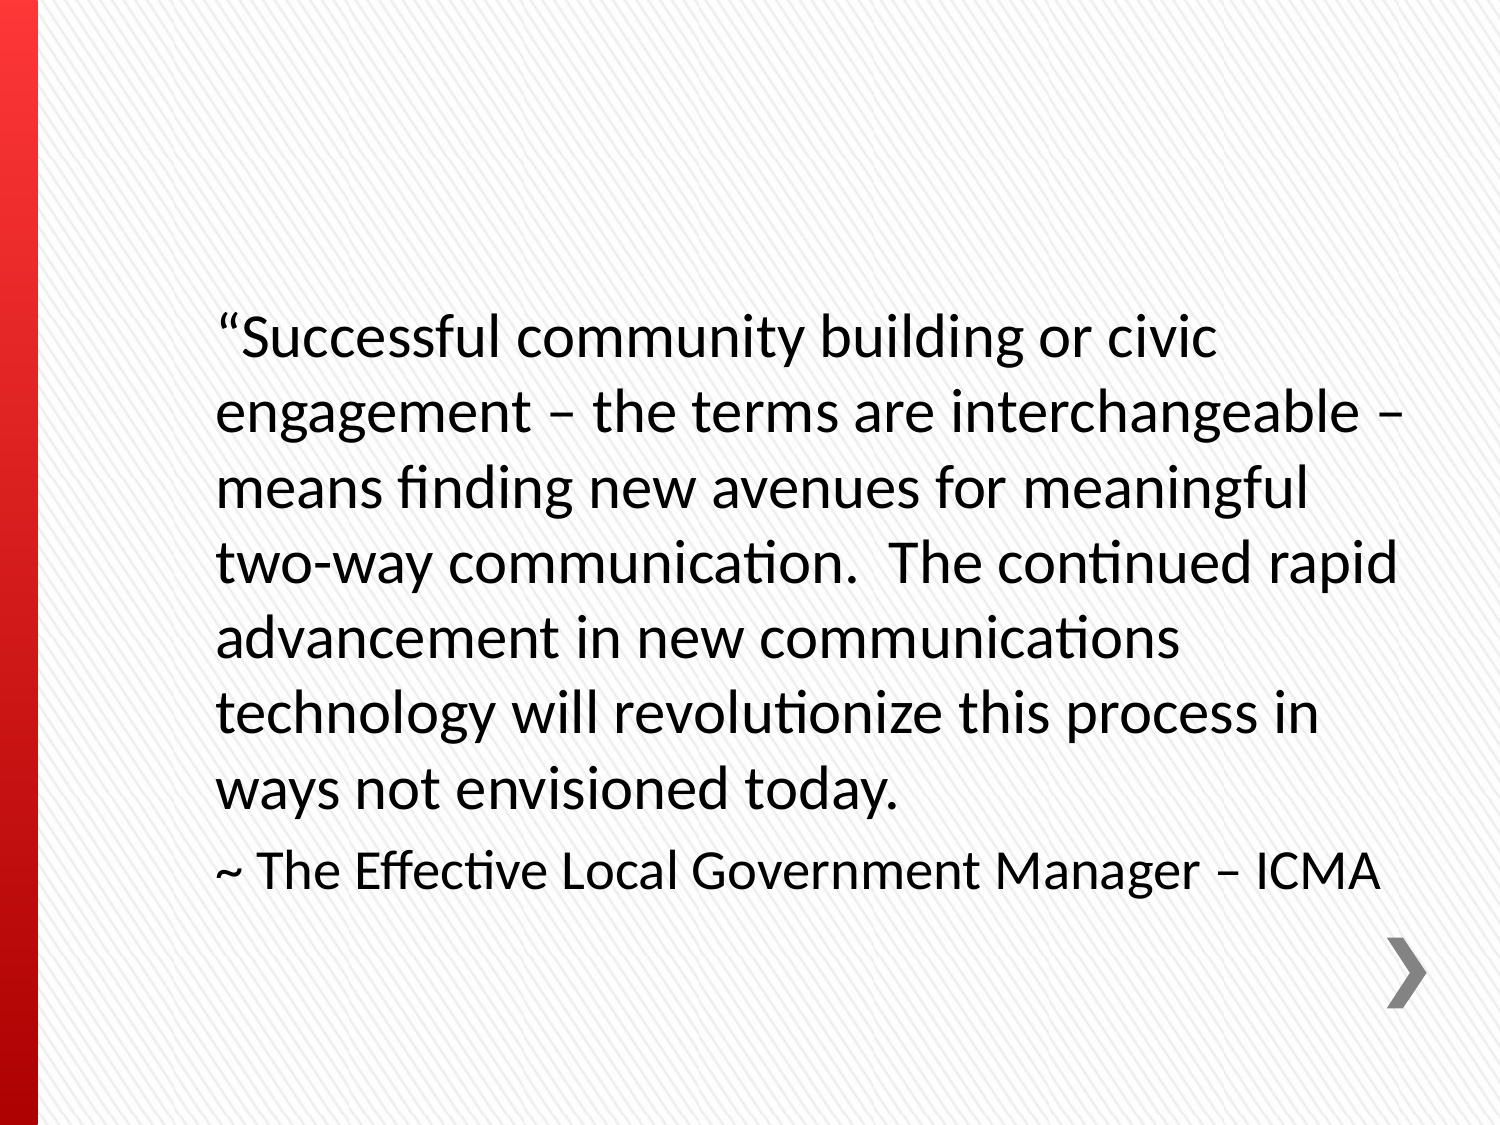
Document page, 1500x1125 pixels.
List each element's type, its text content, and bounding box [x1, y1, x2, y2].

list “Successful community building or civic engagement – the terms are interchangeable – means finding new avenues for meaningful two-way communication. The continued rapid advancement in new communications technology will revolutionize this process in ways not envisioned today. ~ The Effective Local Government Manager – ICMA [200, 287, 1425, 1013]
